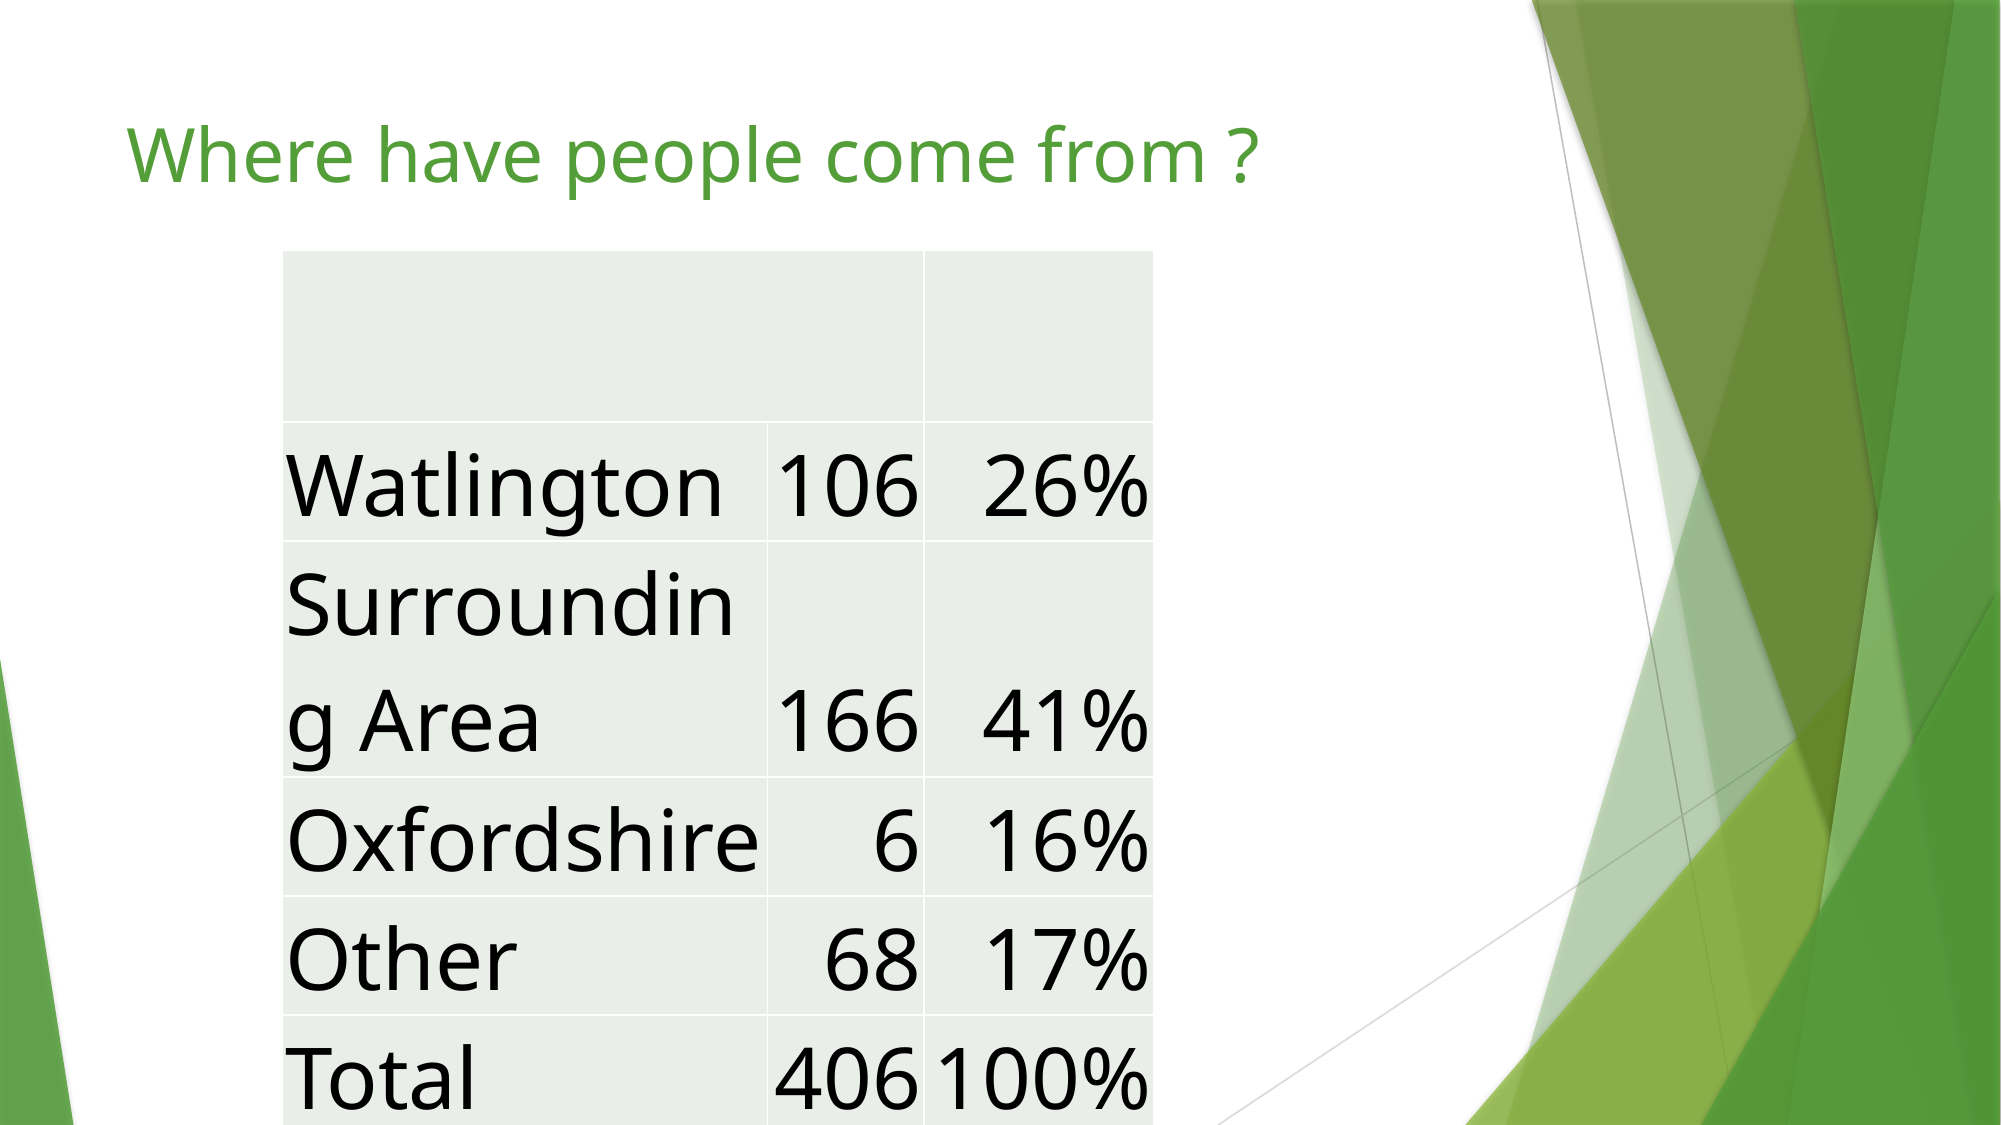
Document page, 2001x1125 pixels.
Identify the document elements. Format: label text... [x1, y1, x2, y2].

table_cell Oxfordshire [283, 778, 767, 895]
table_header [925, 251, 1153, 421]
table_cell 68 [768, 897, 923, 1014]
table_cell 41% [925, 542, 1153, 776]
table_cell 16% [925, 778, 1153, 895]
table_cell Other [283, 897, 767, 1014]
table_cell 106 [768, 423, 923, 540]
table_cell 26% [925, 423, 1153, 540]
table_cell 17% [925, 897, 1153, 1014]
table_cell 100% [925, 1016, 1153, 1125]
table_cell 166 [768, 542, 923, 776]
table_cell Watlington [283, 423, 767, 540]
table_cell Surrounding Area [283, 542, 767, 776]
title Where have people come from ? [111, 99, 1522, 317]
table_cell 6 [768, 778, 923, 895]
table_cell Total [283, 1016, 767, 1125]
table_header [283, 251, 923, 421]
table_cell 406 [768, 1016, 923, 1125]
